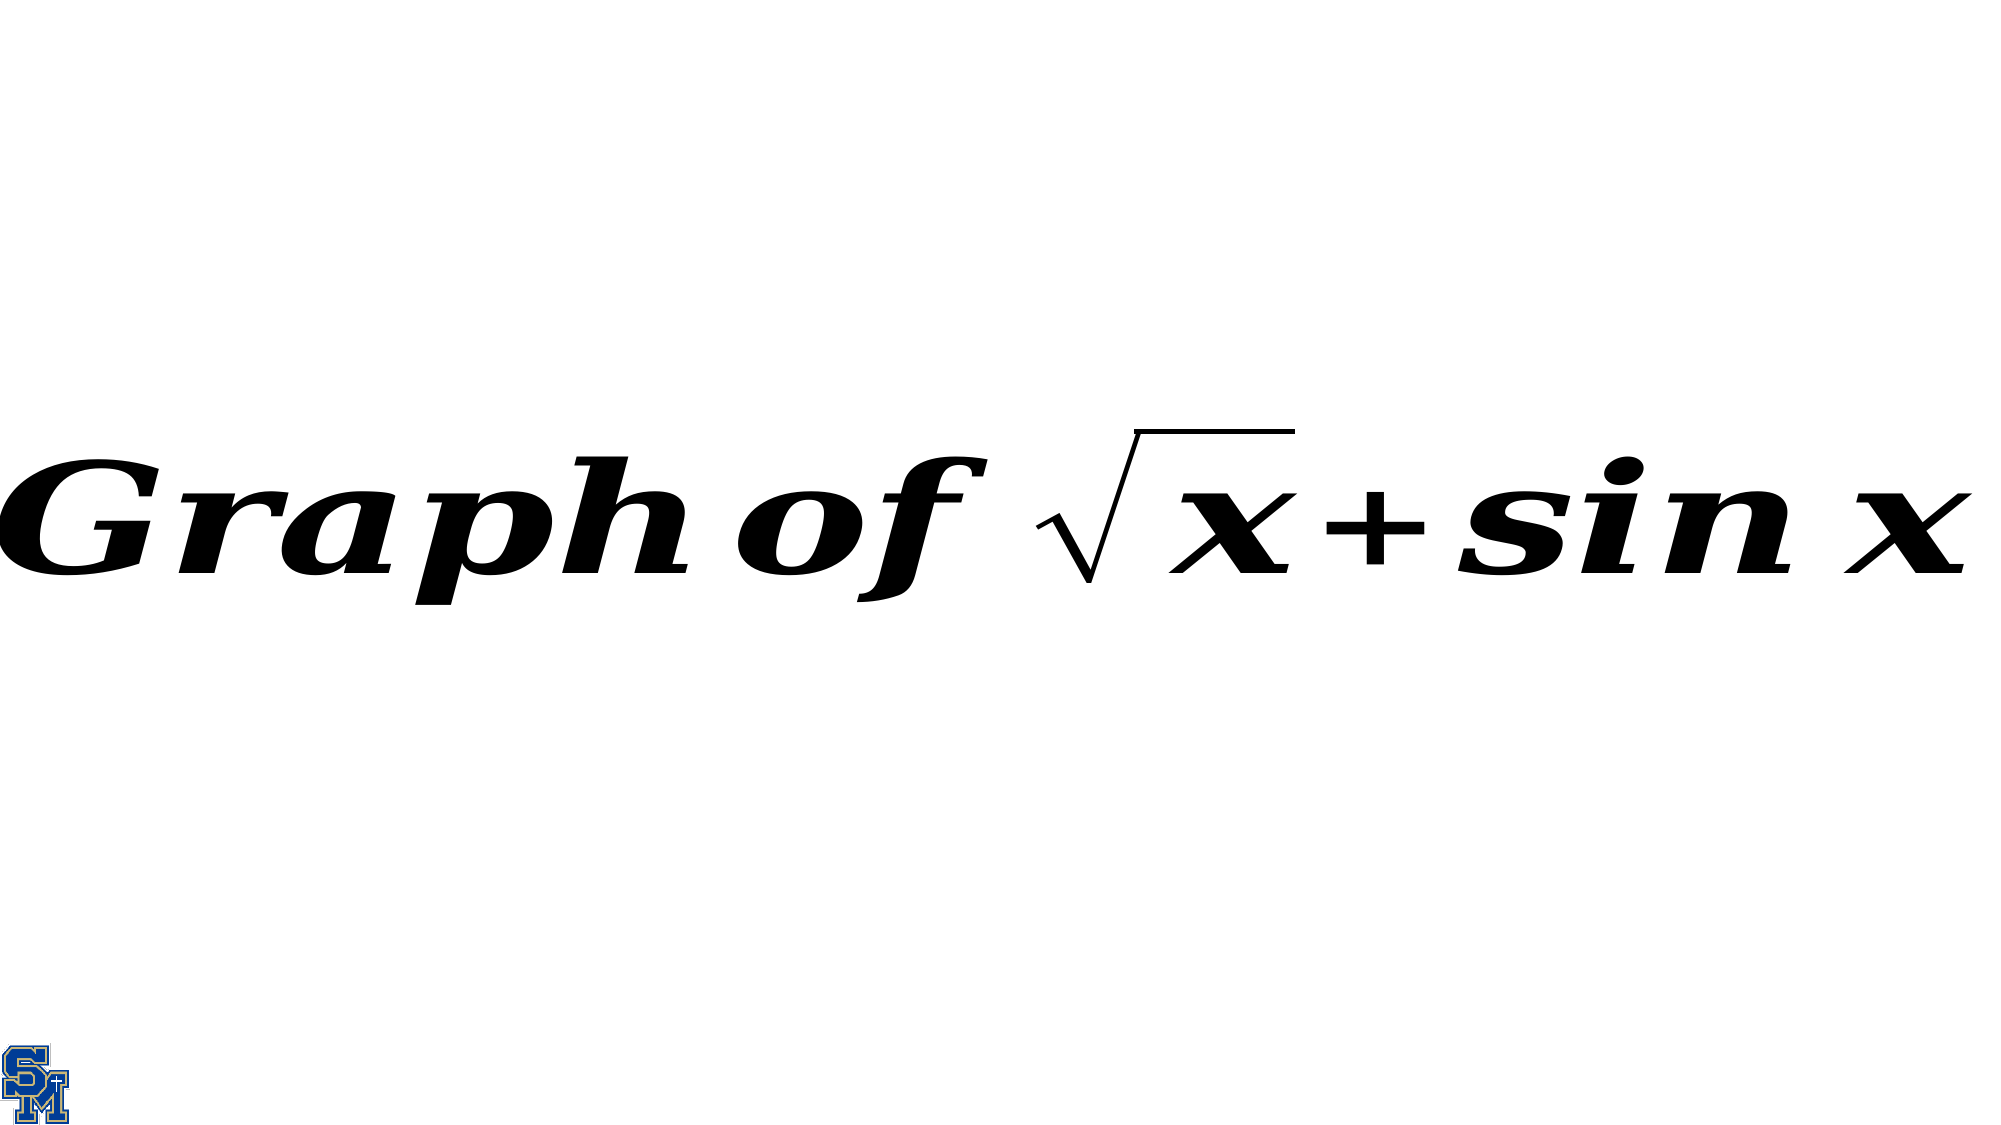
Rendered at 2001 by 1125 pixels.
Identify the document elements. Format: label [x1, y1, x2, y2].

picture [0, 1043, 70, 1125]
